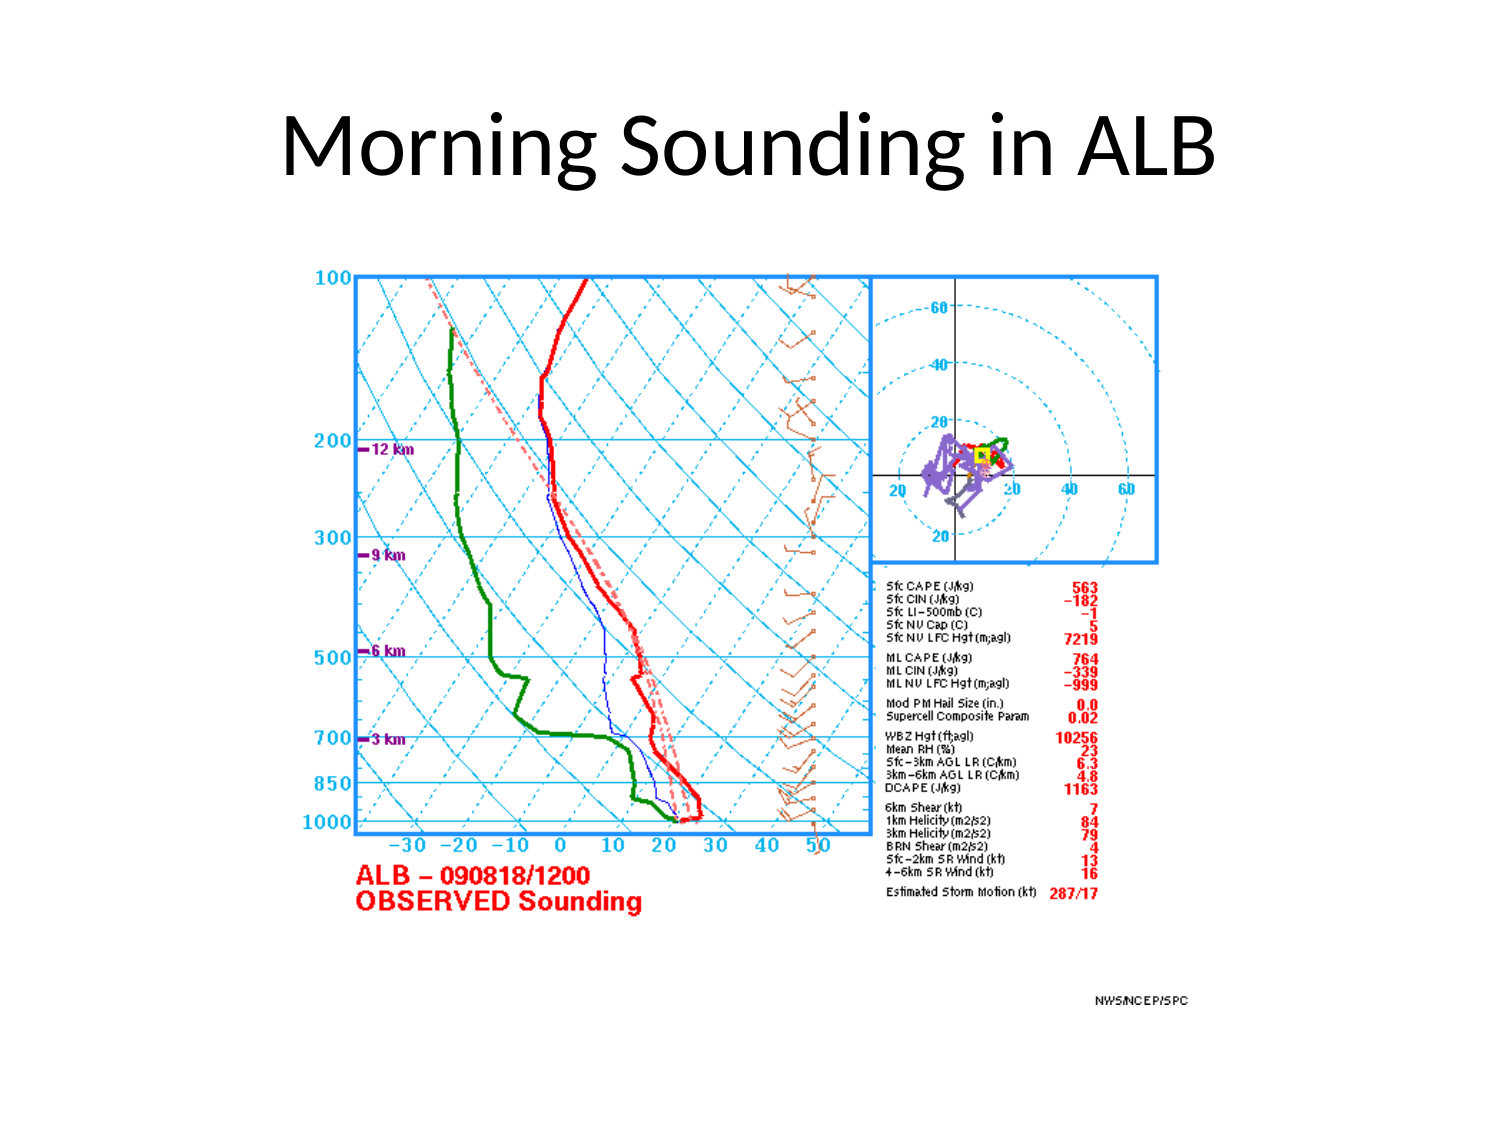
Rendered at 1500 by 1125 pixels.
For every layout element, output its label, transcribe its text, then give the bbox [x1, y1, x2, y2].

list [74, 262, 1426, 1006]
title Morning Sounding in ALB [75, 45, 1425, 233]
